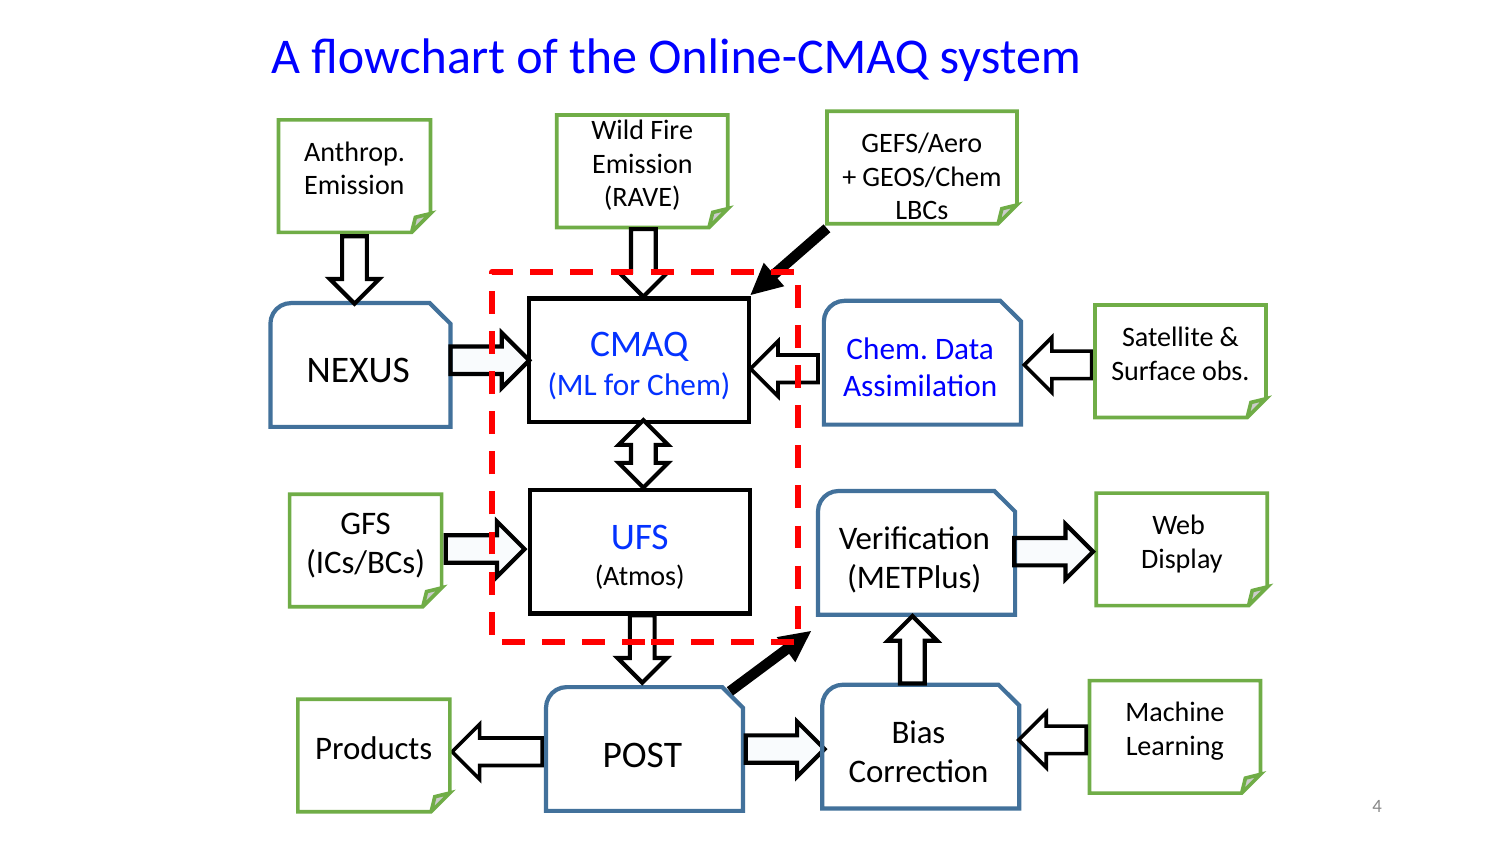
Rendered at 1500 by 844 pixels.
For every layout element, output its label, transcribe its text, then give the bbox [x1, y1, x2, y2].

text_box [1024, 337, 1092, 393]
text_box Bias Correction [822, 684, 1020, 809]
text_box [729, 630, 812, 692]
text_box GEFS/Aero + GEOS/Chem LBCs [826, 111, 1017, 224]
text_box [450, 346, 492, 375]
text_box Machine Learning [1089, 680, 1261, 782]
text_box POST [546, 687, 743, 811]
text_box A flowchart of the Online-CMAQ system [260, 17, 1307, 90]
text_box [887, 616, 938, 684]
slide_number 4 [1059, 782, 1397, 827]
text_box [329, 236, 380, 304]
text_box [750, 228, 828, 296]
text_box [1014, 524, 1094, 580]
text_box Anthrop. Emission [278, 119, 431, 233]
text_box Products [297, 699, 450, 812]
text_box [490, 270, 800, 644]
text_box [630, 229, 656, 271]
text_box [798, 355, 819, 383]
text_box Satellite & Surface obs. [1094, 305, 1266, 418]
text_box [745, 721, 822, 777]
text_box [452, 724, 543, 780]
text_box Chem. Data Assimilation [823, 300, 1022, 425]
text_box Web Display [1096, 493, 1268, 606]
text_box [617, 643, 668, 683]
text_box [445, 535, 492, 563]
text_box NEXUS [270, 303, 451, 427]
text_box [1018, 712, 1087, 768]
text_box Verification (METPlus) [817, 490, 1016, 615]
text_box GFS (ICs/BCs) [289, 494, 442, 607]
text_box Wild Fire Emission (RAVE) [556, 114, 728, 228]
